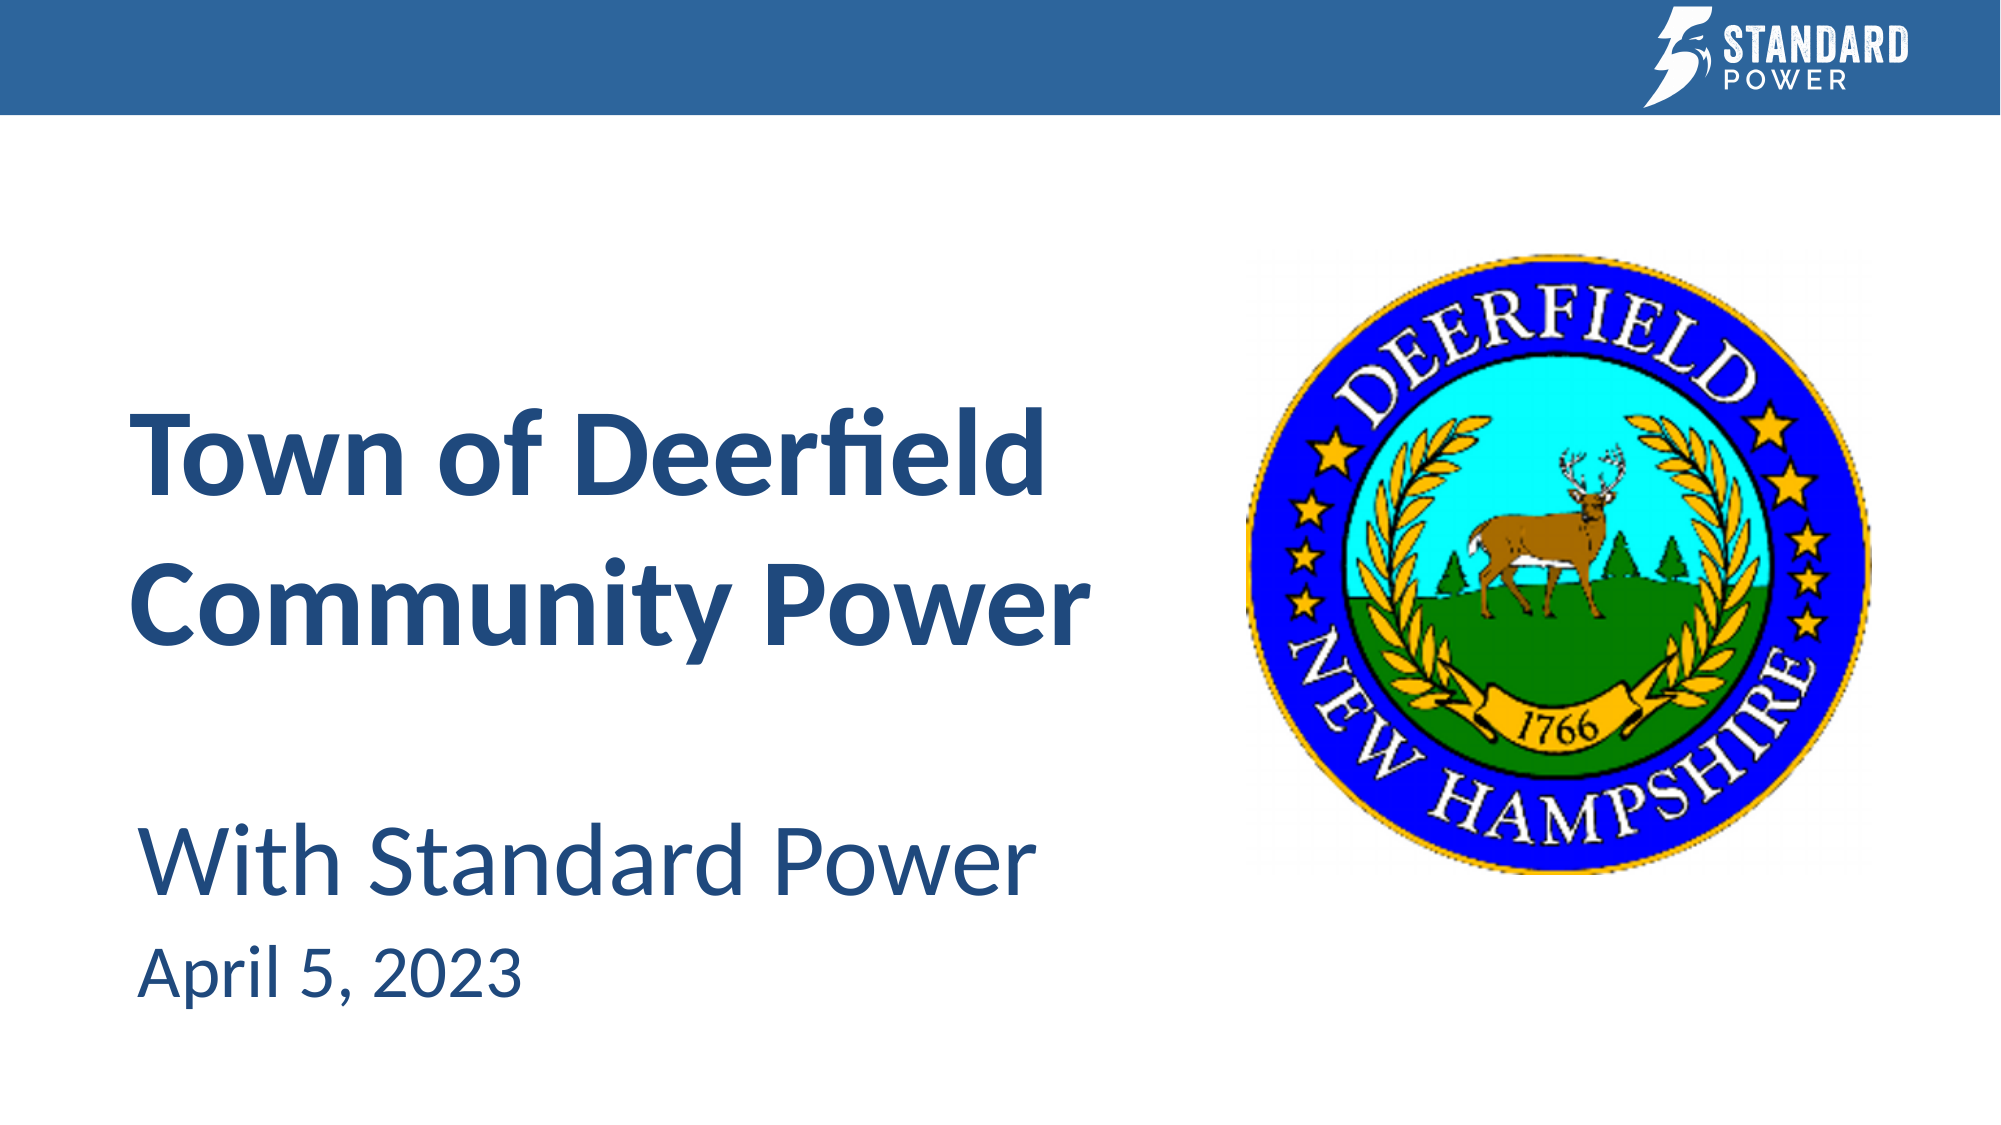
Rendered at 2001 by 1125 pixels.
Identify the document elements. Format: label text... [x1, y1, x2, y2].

picture [1605, 0, 1946, 146]
picture [1246, 249, 1872, 876]
text_box With Standard Power April 5, 2023 [122, 776, 1247, 1029]
title Town of Deerfield Community Power [110, 360, 1183, 721]
